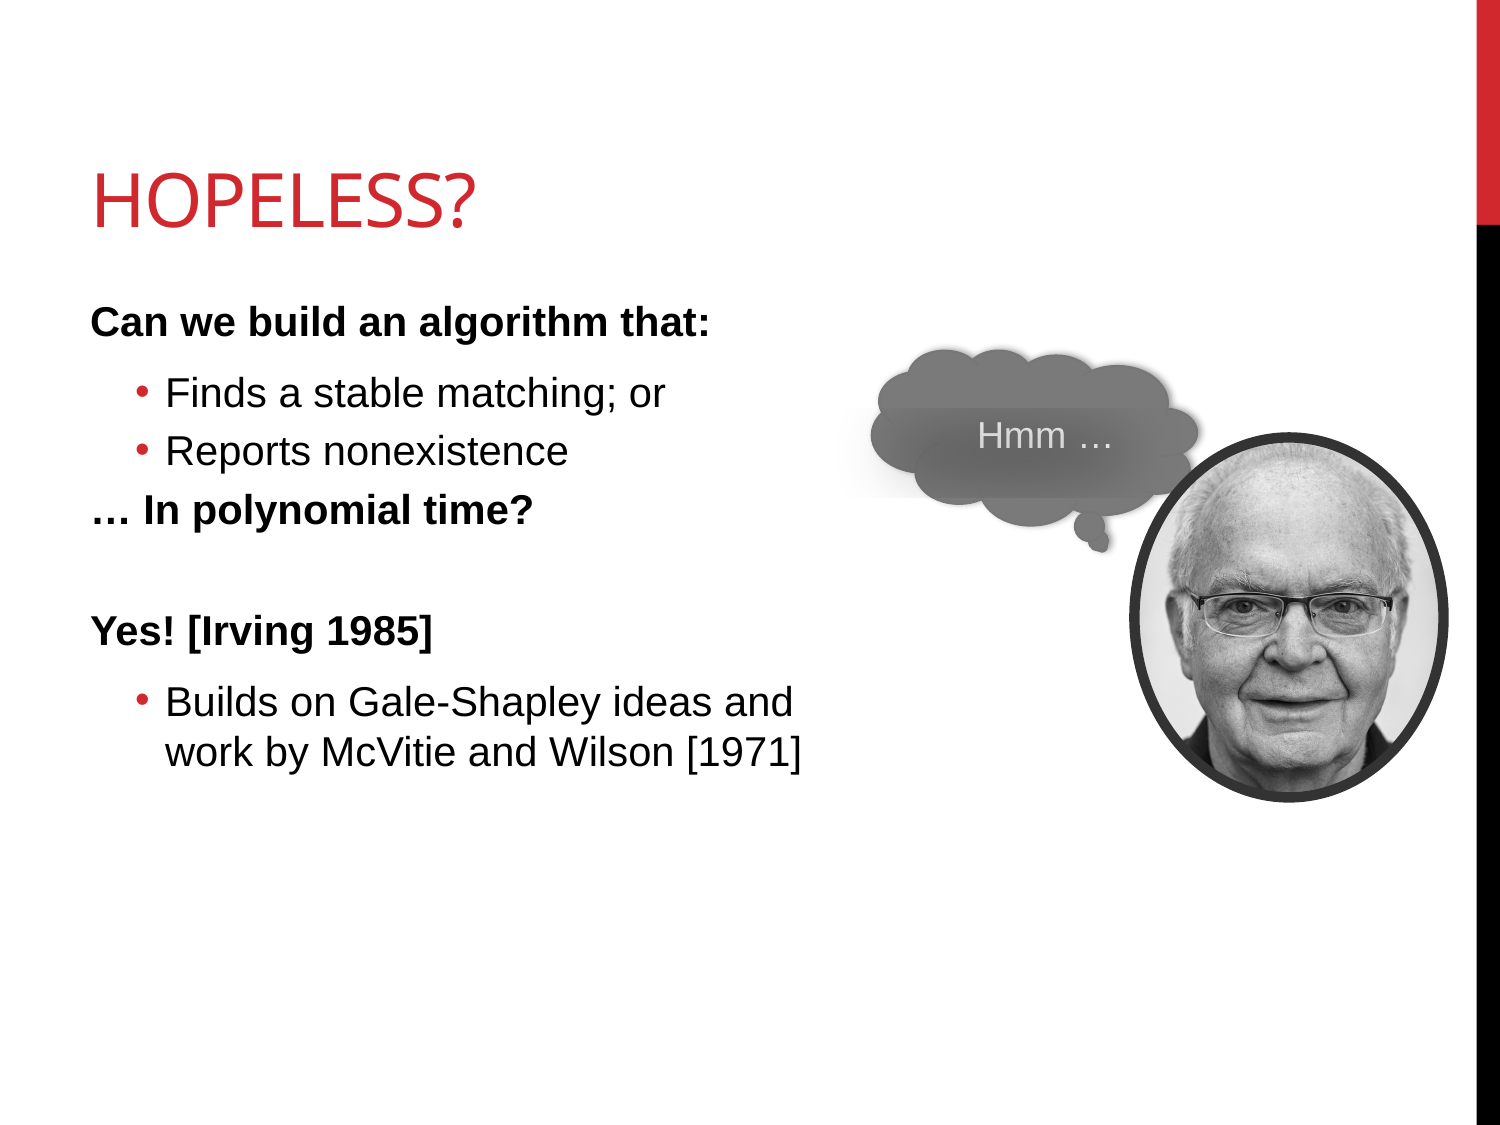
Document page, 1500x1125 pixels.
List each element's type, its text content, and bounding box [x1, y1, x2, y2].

picture [1133, 436, 1445, 798]
text_box Hmm … [870, 349, 1198, 438]
text_box Hmm … [931, 494, 1132, 553]
title Hopeless? [75, 25, 1025, 250]
list Can we build an algorithm that: Finds a stable matching; or Reports nonexistence … In polynomial time? Yes! [Irving 1985] Builds on Gale-Shapley ideas and work by McVitie and Wilson [1971] [75, 287, 1325, 1005]
